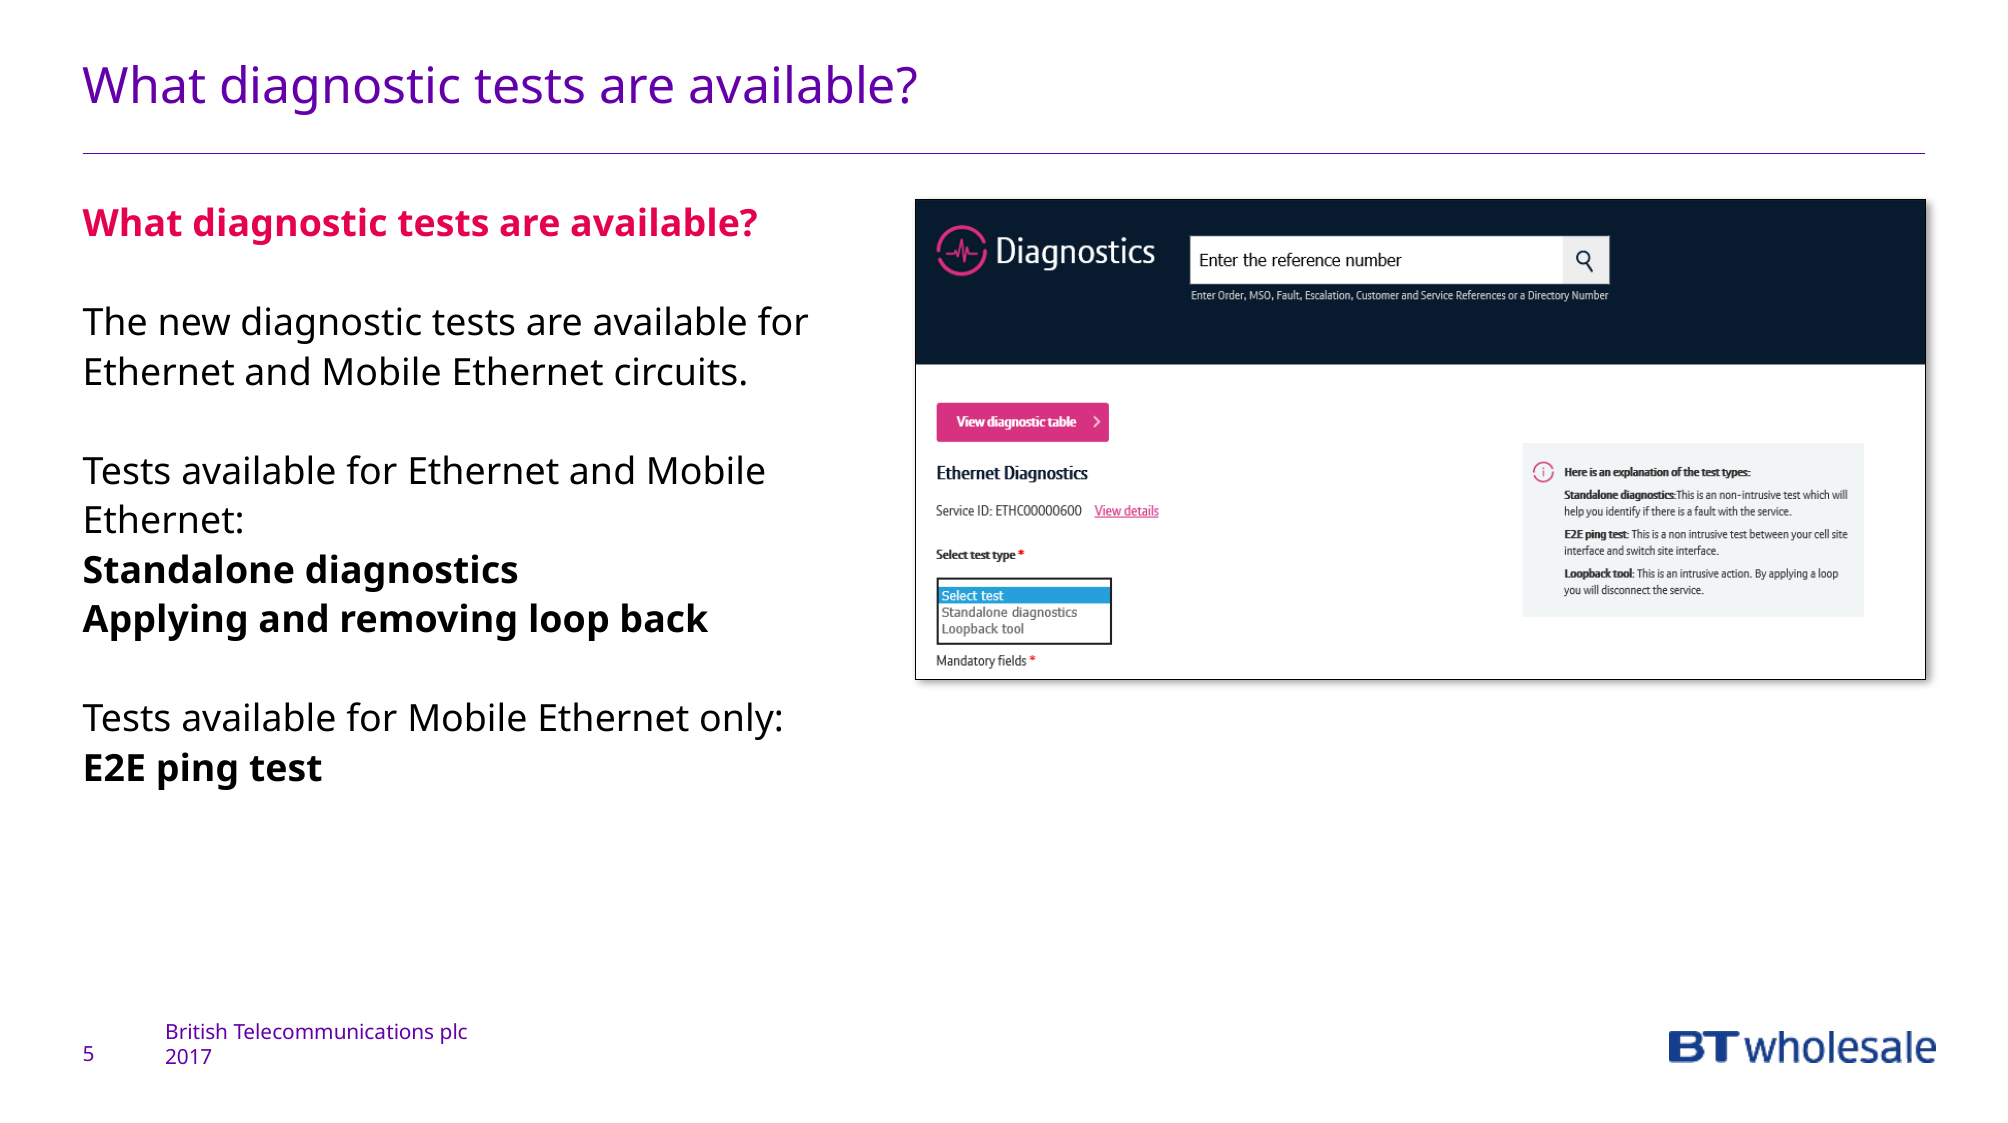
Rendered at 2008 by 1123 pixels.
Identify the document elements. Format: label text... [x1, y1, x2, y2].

slide_number 5 [82, 1021, 142, 1069]
title What diagnostic tests are available? [82, 53, 1926, 124]
list What diagnostic tests are available? The new diagnostic tests are available for Ethernet and Mobile Ethernet circuits. Tests available for Ethernet and Mobile Ethernet: Standalone diagnostics Applying and removing loop back Tests available for Mobile Ethernet only: E2E ping test [82, 194, 886, 928]
picture [914, 199, 1926, 680]
picture [1669, 1031, 1936, 1063]
